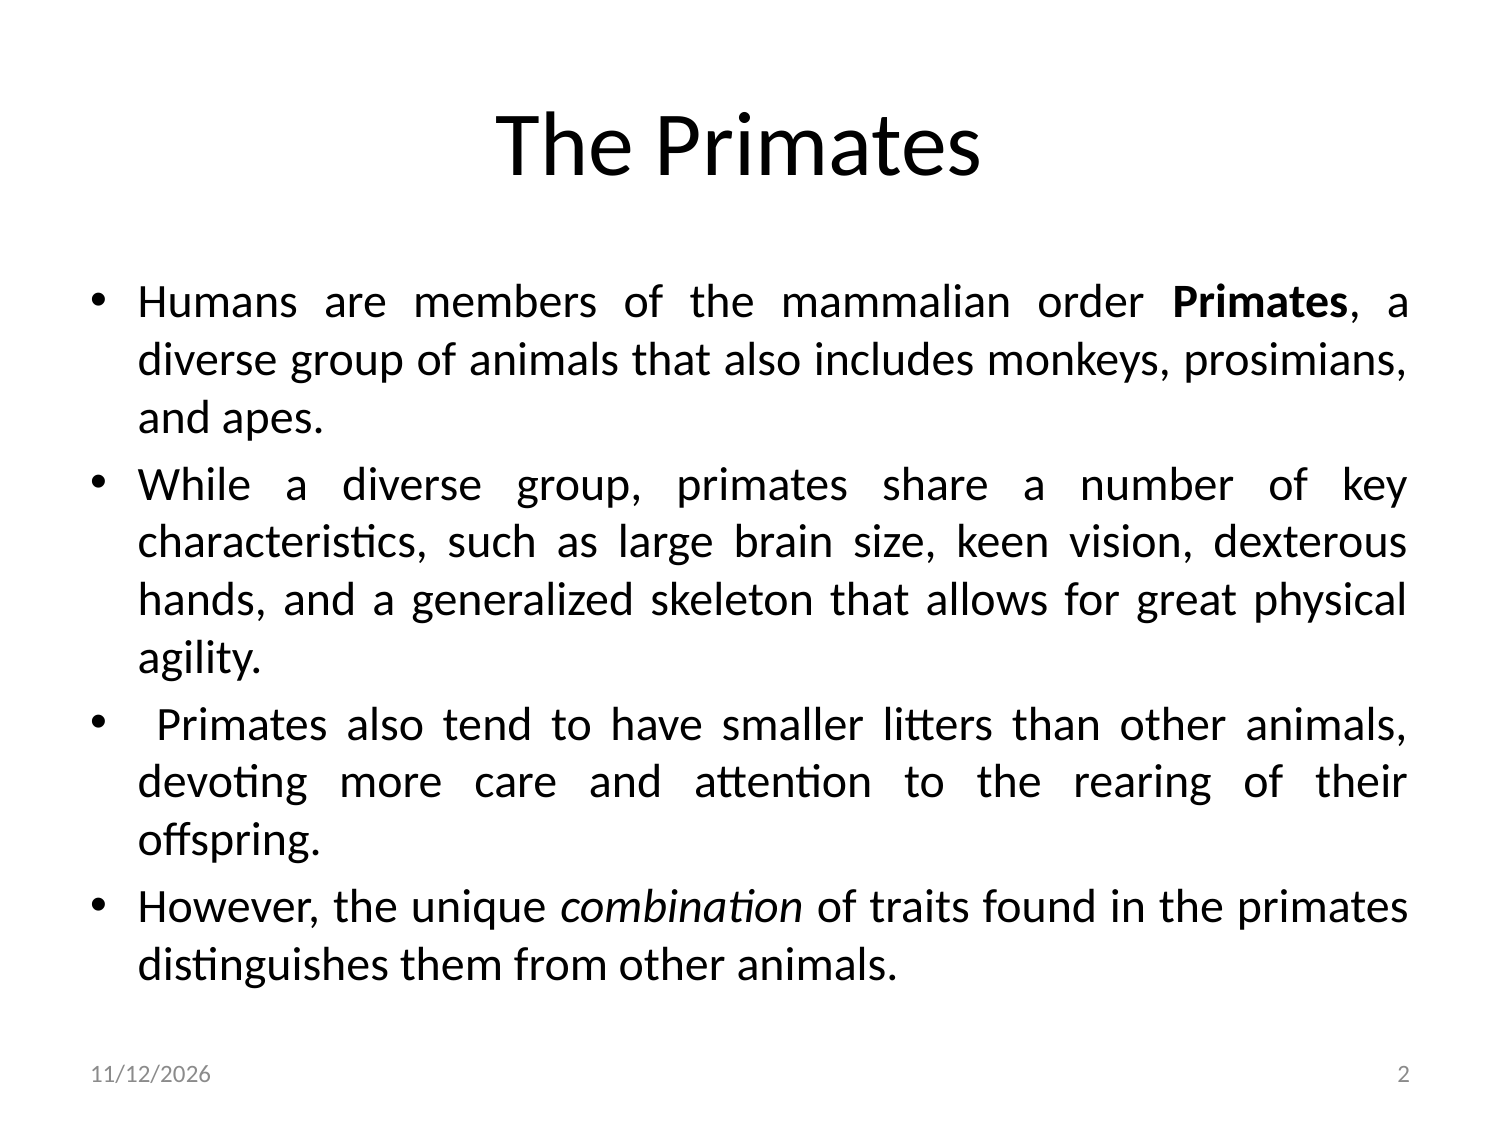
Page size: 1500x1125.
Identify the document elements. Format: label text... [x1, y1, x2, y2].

slide_number 2 [1074, 1042, 1425, 1103]
list Humans are members of the mammalian order Primates, a diverse group of animals that also includes monkeys, prosimians, and apes. While a diverse group, primates share a number of key characteristics, such as large brain size, keen vision, dexterous hands, and a generalized skeleton that allows for great physical agility. Primates also tend to have smaller litters than other animals, devoting more care and attention to the rearing of their offspring. However, the unique combination of traits found in the primates distinguishes them from other animals. [75, 262, 1425, 1005]
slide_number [75, 1042, 425, 1103]
title The Primates [75, 45, 1425, 233]
